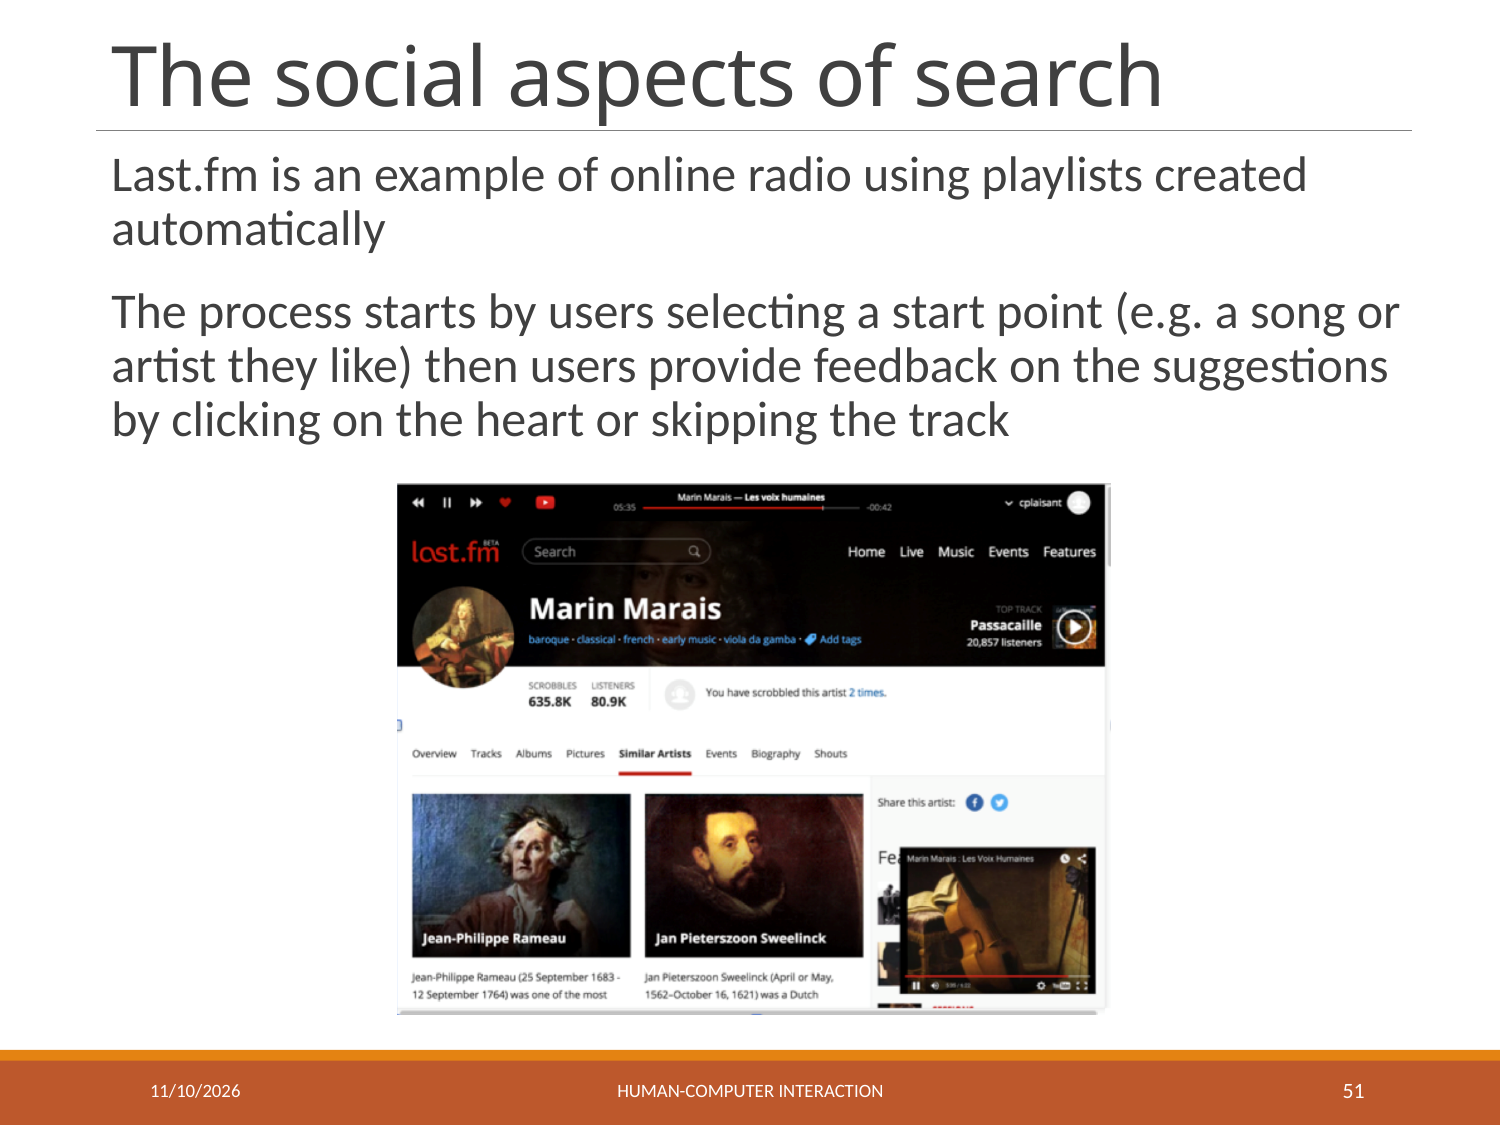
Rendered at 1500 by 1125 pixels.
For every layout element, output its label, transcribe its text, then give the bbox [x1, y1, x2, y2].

title The social aspects of search [96, 19, 1413, 131]
slide_number 51 [1218, 1059, 1380, 1120]
footer Human-computer interaction [453, 1059, 1047, 1120]
picture [397, 483, 1112, 1016]
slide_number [135, 1059, 440, 1120]
list Last.fm is an example of online radio using playlists created automatically The process starts by users selecting a start point (e.g. a song or artist they like) then users provide feedback on the suggestions by clicking on the heart or skipping the track [96, 140, 1413, 1034]
